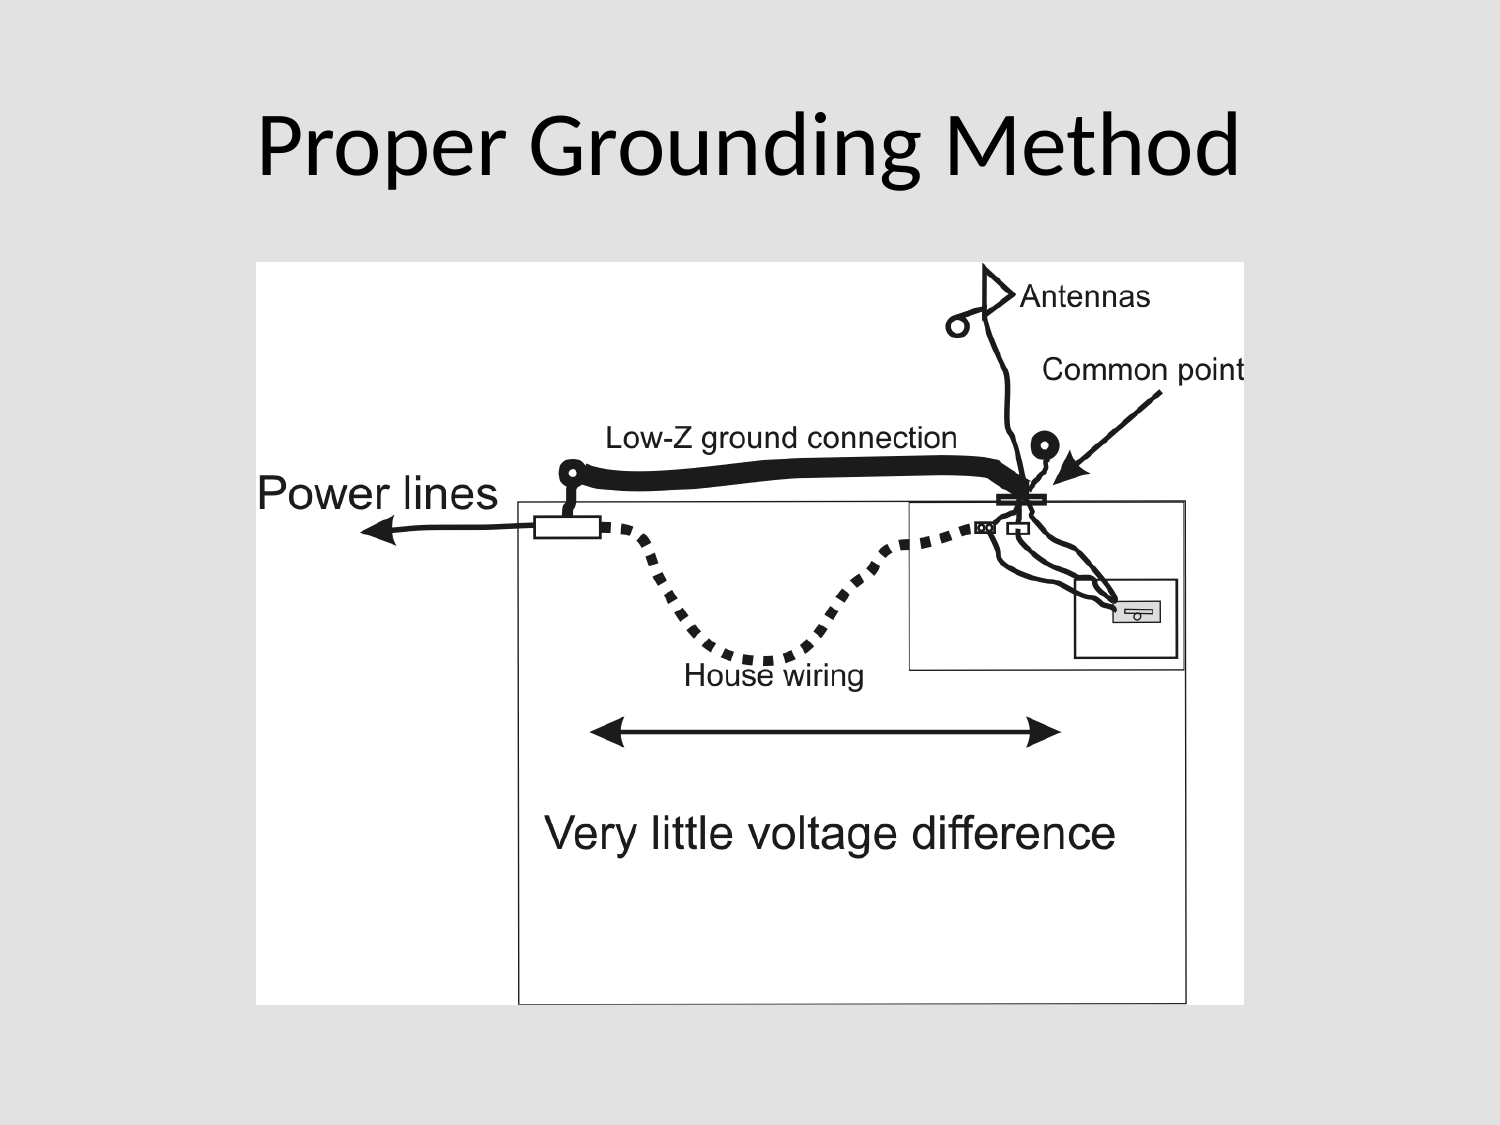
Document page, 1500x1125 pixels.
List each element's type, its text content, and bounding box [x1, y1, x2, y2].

title Proper Grounding Method [75, 45, 1425, 233]
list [256, 262, 1244, 1006]
